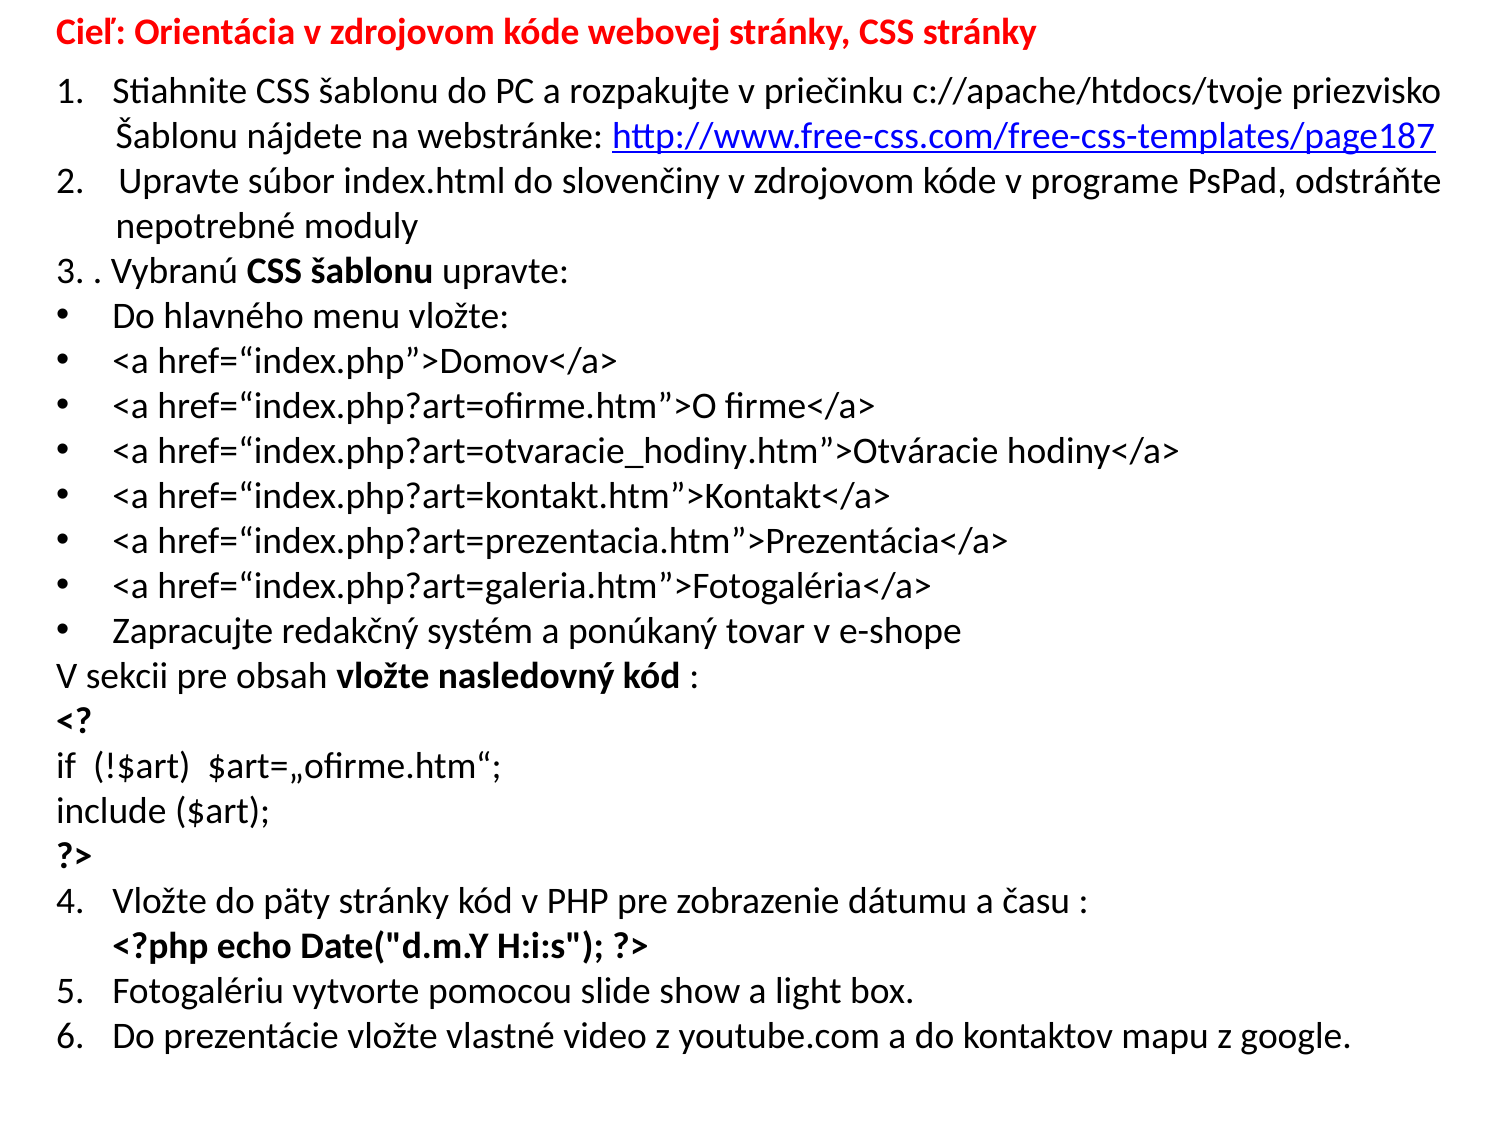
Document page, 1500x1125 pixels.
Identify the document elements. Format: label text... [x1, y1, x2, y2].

text_box Stiahnite CSS šablonu do PC a rozpakujte v priečinku c://apache/htdocs/tvoje priezvisko Šablonu nájdete na webstránke: http://www.free-css.com/free-css-templates/page187 2. Upravte súbor index.html do slovenčiny v zdrojovom kóde v programe PsPad, odstráňte nepotrebné moduly 3. . Vybranú CSS šablonu upravte: Do hlavného menu vložte: <a href=“index.php”>Domov</a> <a href=“index.php?art=ofirme.htm”>O firme</a> <a href=“index.php?art=otvaracie_hodiny.htm”>Otváracie hodiny</a> <a href=“index.php?art=kontakt.htm”>Kontakt</a> <a href=“index.php?art=prezentacia.htm”>Prezentácia</a> <a href=“index.php?art=galeria.htm”>Fotogaléria</a> Zapracujte redakčný systém a ponúkaný tovar v e-shope V sekcii pre obsah vložte nasledovný kód : <? if (!$art) $art=„ofirme.htm“; include ($art); ?> Vložte do päty stránky kód v PHP pre zobrazenie dátumu a času : <?php echo Date("d.m.Y H:i:s"); ?> Fotogalériu vytvorte pomocou slide show a light box. Do prezentácie vložte vlastné video z youtube.com a do kontaktov mapu z google. [41, 58, 1489, 1064]
text_box Cieľ: Orientácia v zdrojovom kóde webovej stránky, CSS stránky [41, 0, 1294, 60]
